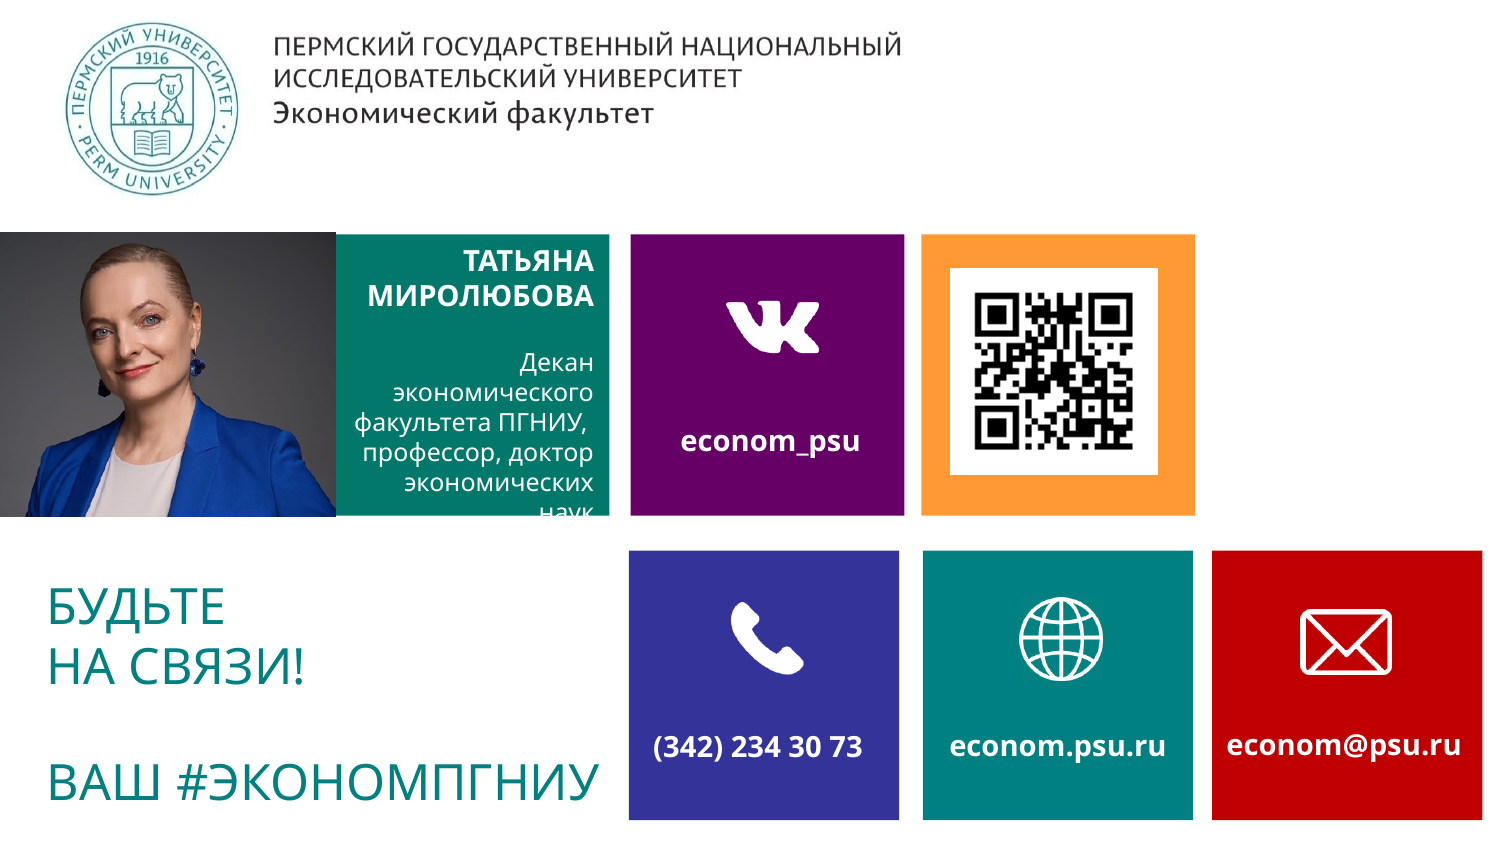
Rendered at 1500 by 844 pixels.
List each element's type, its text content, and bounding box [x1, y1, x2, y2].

picture [1300, 609, 1392, 675]
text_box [620, 550, 1483, 821]
picture [725, 279, 820, 374]
text_box ТАТЬЯНА МИРОЛЮБОВА Декан экономического факультета ПГНИУ, профессор, доктор экономических наук [328, 234, 610, 534]
picture [726, 597, 808, 679]
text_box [630, 234, 1196, 516]
picture [23, 0, 942, 200]
picture [950, 267, 1158, 475]
text_box ВАШ #ЭКОНОМПГНИУ [46, 749, 622, 844]
picture [0, 232, 337, 517]
text_box БУДЬТЕ НА СВЯЗИ! [46, 574, 615, 715]
picture [1019, 597, 1103, 681]
